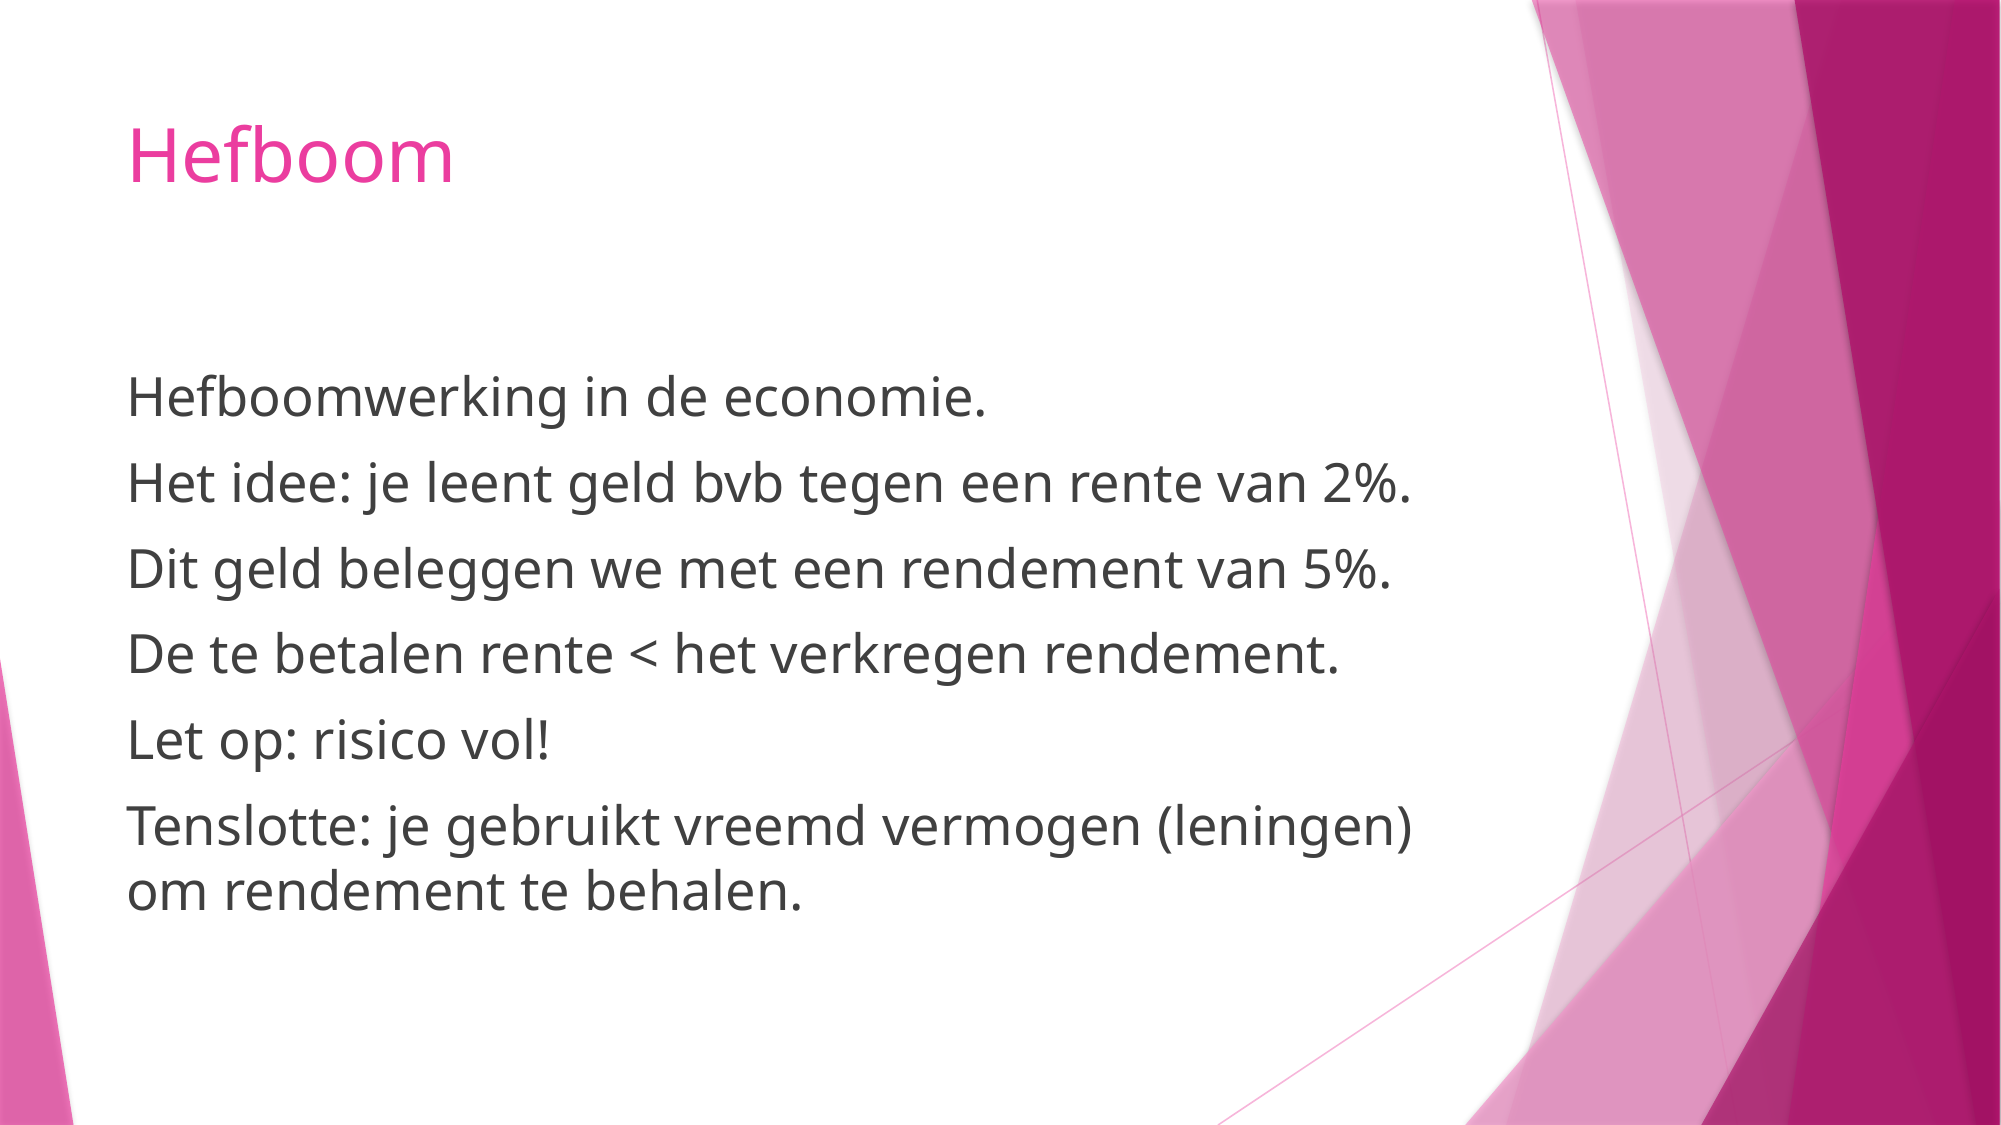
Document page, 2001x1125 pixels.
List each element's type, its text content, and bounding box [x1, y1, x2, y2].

list Hefboomwerking in de economie. Het idee: je leent geld bvb tegen een rente van 2%. Dit geld beleggen we met een rendement van 5%. De te betalen rente < het verkregen rendement. Let op: risico vol! Tenslotte: je gebruikt vreemd vermogen (leningen) om rendement te behalen. [111, 354, 1522, 992]
title Hefboom [111, 99, 1522, 317]
